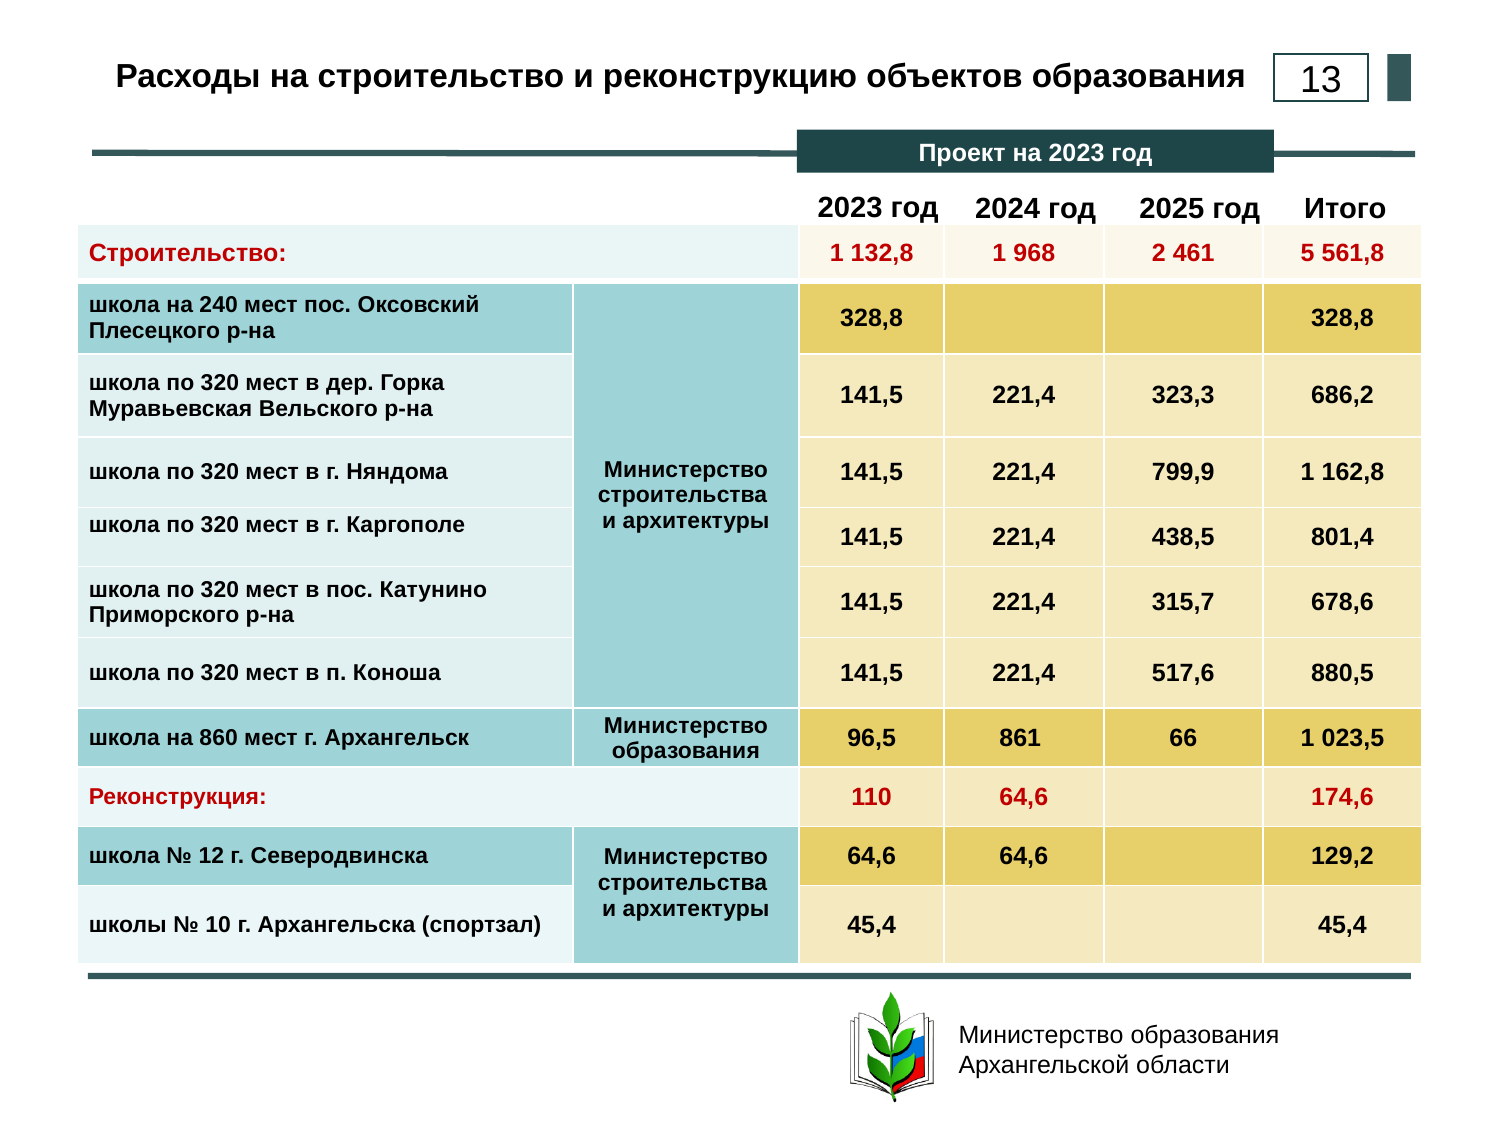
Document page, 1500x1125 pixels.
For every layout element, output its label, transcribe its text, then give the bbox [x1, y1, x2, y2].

table_cell 328,8 [800, 284, 943, 353]
text_box Проект на 2023 год [796, 131, 1274, 173]
text_box 2023 год [799, 181, 951, 231]
table_cell 45,4 [800, 886, 943, 958]
text_box [1387, 54, 1411, 102]
table_cell школа на 860 мест г. Архангельск [78, 709, 572, 766]
text_box 2025 год [1115, 181, 1261, 232]
table_cell 323,3 [1105, 355, 1262, 436]
table_cell школа по 320 мест в дер. Горка Муравьевская Вельского р-на [78, 355, 572, 436]
table_header 1 132,8 [800, 231, 943, 278]
table_header 5 561,8 [1264, 232, 1421, 278]
table_cell школа по 320 мест в г. Каргополе [78, 508, 572, 566]
table_cell 880,5 [1264, 638, 1421, 707]
table_cell 45,4 [1264, 886, 1421, 963]
table_cell 129,2 [1264, 827, 1421, 885]
table_cell 141,5 [800, 355, 943, 436]
table_cell [1105, 827, 1262, 885]
table_cell школа по 320 мест в п. Коноша [78, 638, 572, 707]
table_cell 141,5 [800, 438, 943, 507]
table_cell 141,5 [800, 508, 943, 566]
table_cell Министерство строительства и архитектуры [574, 284, 798, 707]
text_box Расходы на строительство и реконструкцию объектов образования [89, 19, 1274, 131]
table_cell 221,4 [945, 355, 1103, 436]
table_cell 861 [945, 709, 1103, 766]
table_cell 96,5 [800, 709, 943, 766]
table_cell 64,6 [800, 827, 943, 885]
table_cell 64,6 [945, 768, 1103, 826]
table_cell 328,8 [1264, 284, 1421, 353]
table_cell Министерство строительства и архитектуры [574, 827, 798, 963]
table_cell 221,4 [945, 567, 1103, 637]
table_cell 64,6 [945, 827, 1103, 885]
table_cell [945, 886, 1103, 963]
text_box Министерство образования Архангельской области [1016, 1011, 1346, 1086]
table_cell школа на 240 мест пос. Оксовский Плесецкого р-на [78, 284, 572, 353]
table_cell 678,6 [1264, 567, 1421, 637]
text_box 2024 год [951, 181, 1115, 232]
table_cell 221,4 [945, 438, 1103, 507]
table_cell школа по 320 мест в г. Няндома [78, 438, 572, 507]
table_header Строительство: [78, 225, 798, 278]
table_cell школа по 320 мест в пос. Катунино Приморского р-на [78, 567, 572, 637]
table_cell 141,5 [800, 567, 943, 637]
table_cell 1 162,8 [1264, 438, 1421, 507]
table_cell школы № 10 г. Архангельска (спортзал) [78, 886, 572, 963]
table_cell Министерство образования [574, 709, 798, 766]
table_cell 438,5 [1105, 508, 1262, 566]
table_cell [1105, 886, 1262, 963]
table_cell 221,4 [945, 638, 1103, 707]
table_header 1 968 [945, 231, 1103, 278]
table_cell 517,6 [1105, 638, 1262, 707]
table_cell 315,7 [1105, 567, 1262, 637]
table_cell [1105, 284, 1262, 353]
table_cell 801,4 [1264, 508, 1421, 566]
table_cell Реконструкция: [78, 768, 798, 826]
table_cell 174,6 [1264, 768, 1421, 826]
table_cell 110 [800, 768, 943, 826]
table_cell 686,2 [1264, 355, 1421, 436]
table_cell 141,5 [800, 638, 943, 707]
text_box Итого [1261, 181, 1430, 232]
text_box 13 [1274, 54, 1369, 102]
table_cell школа № 12 г. Северодвинска [78, 827, 572, 885]
table_cell 66 [1105, 709, 1262, 766]
table_cell 1 023,5 [1264, 709, 1421, 766]
table_cell 221,4 [945, 508, 1103, 566]
table_cell [1105, 768, 1262, 826]
table_cell 799,9 [1105, 438, 1262, 507]
table_cell [945, 284, 1103, 353]
picture [789, 960, 1012, 1125]
table_header 2 461 [1105, 232, 1262, 278]
